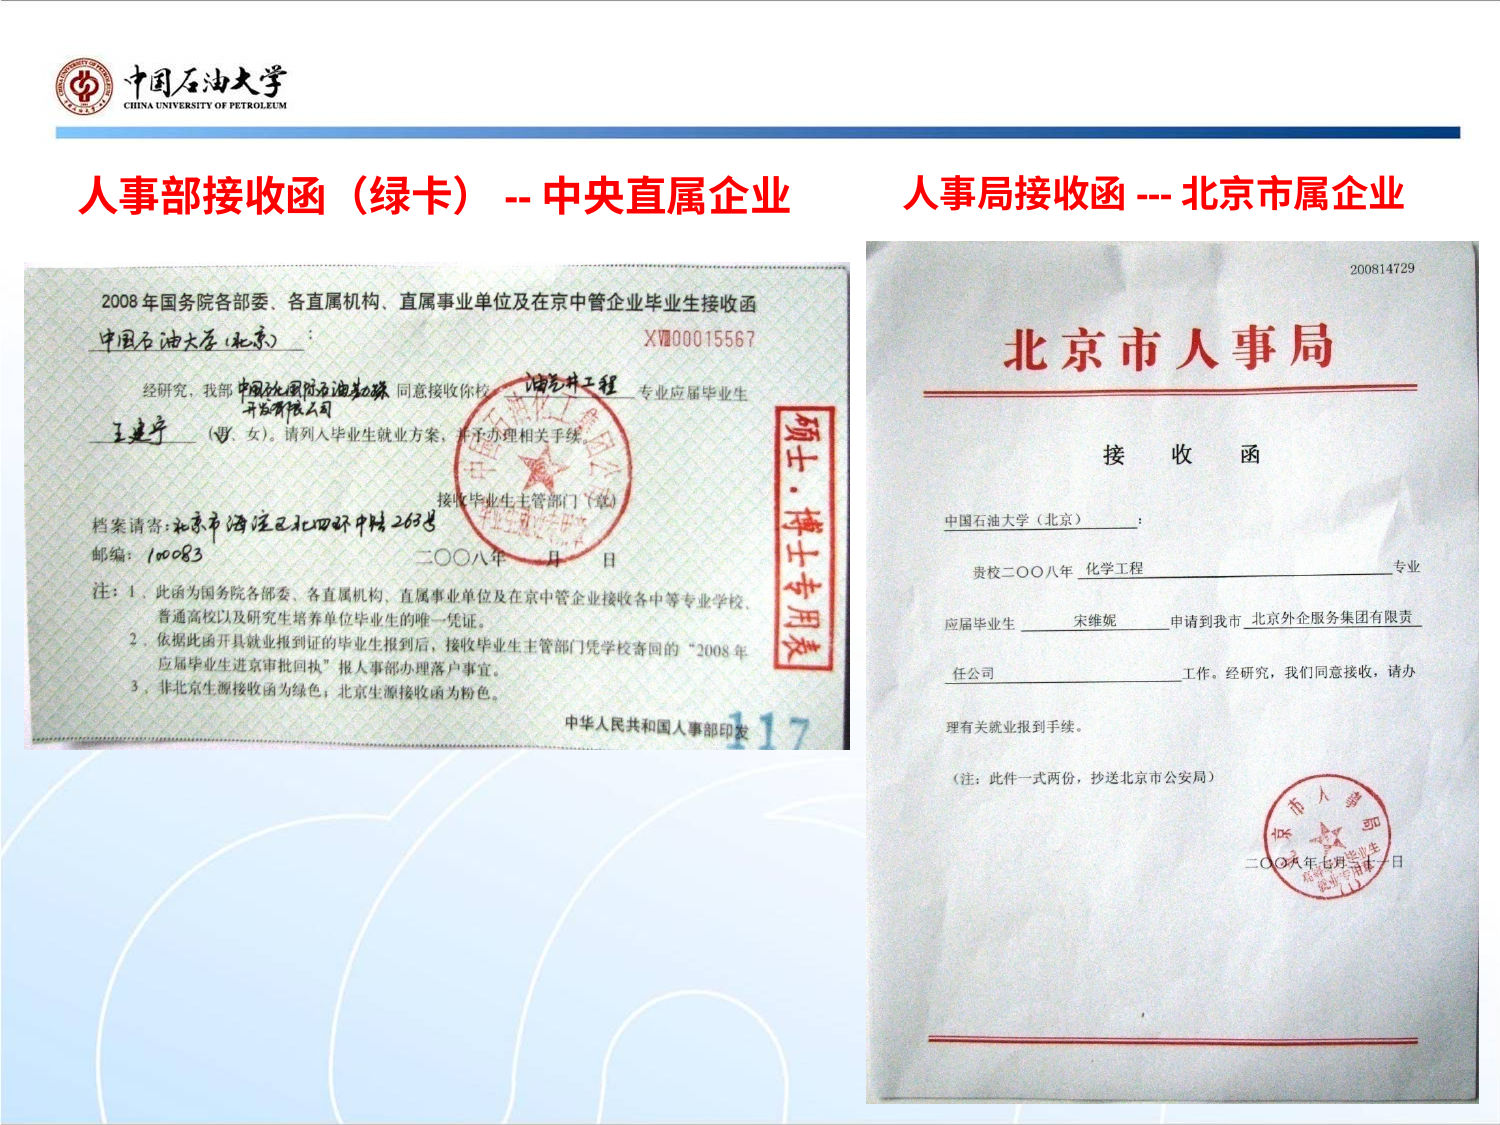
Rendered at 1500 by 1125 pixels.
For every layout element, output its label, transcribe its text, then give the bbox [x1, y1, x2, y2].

picture [0, 0, 1500, 1125]
text_box 人事局接收函---北京市属企业 [887, 162, 1438, 223]
text_box 人事部接收函（绿卡）--中央直属企业 [62, 162, 825, 228]
